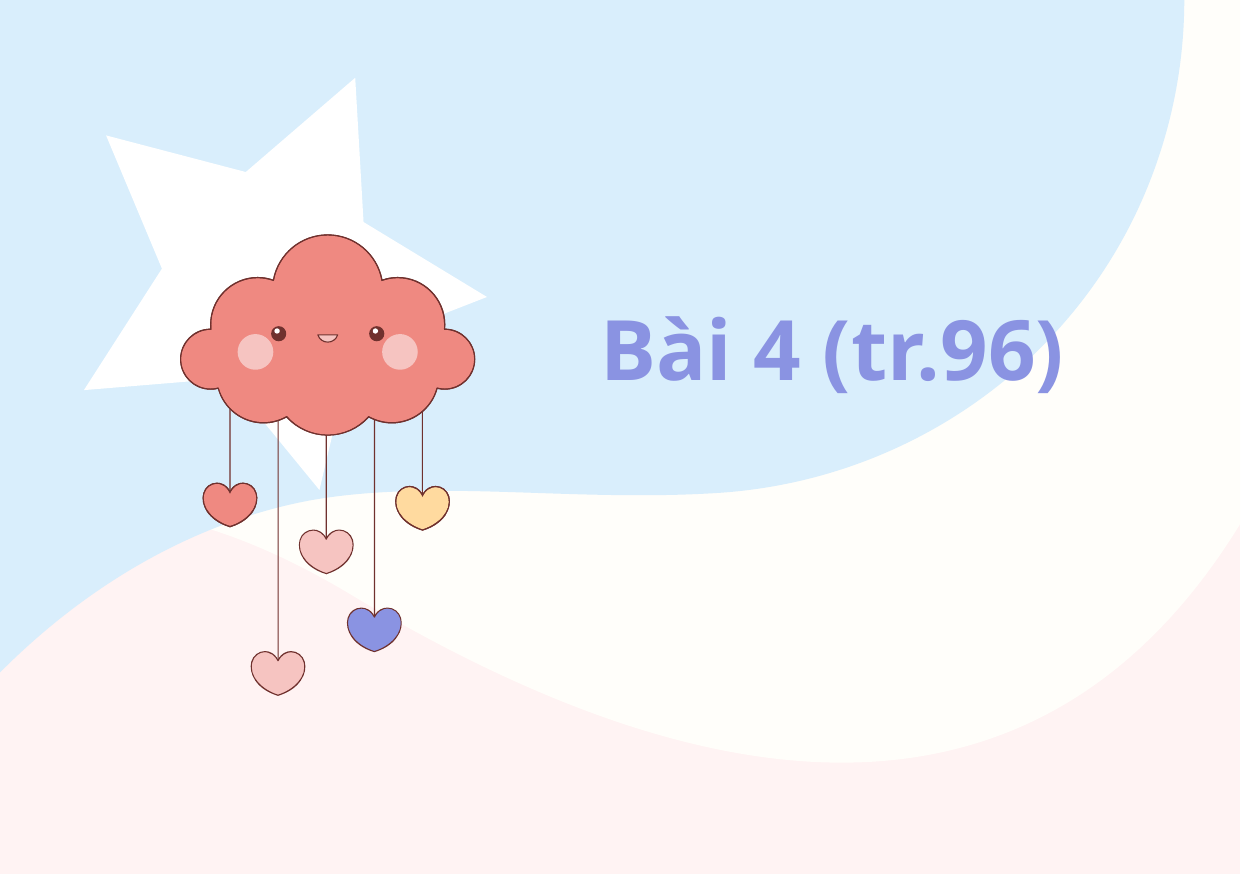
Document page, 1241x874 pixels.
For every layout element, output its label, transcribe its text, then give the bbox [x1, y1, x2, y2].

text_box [83, 77, 488, 697]
title Bài 4 (tr.96) [544, 282, 1121, 428]
